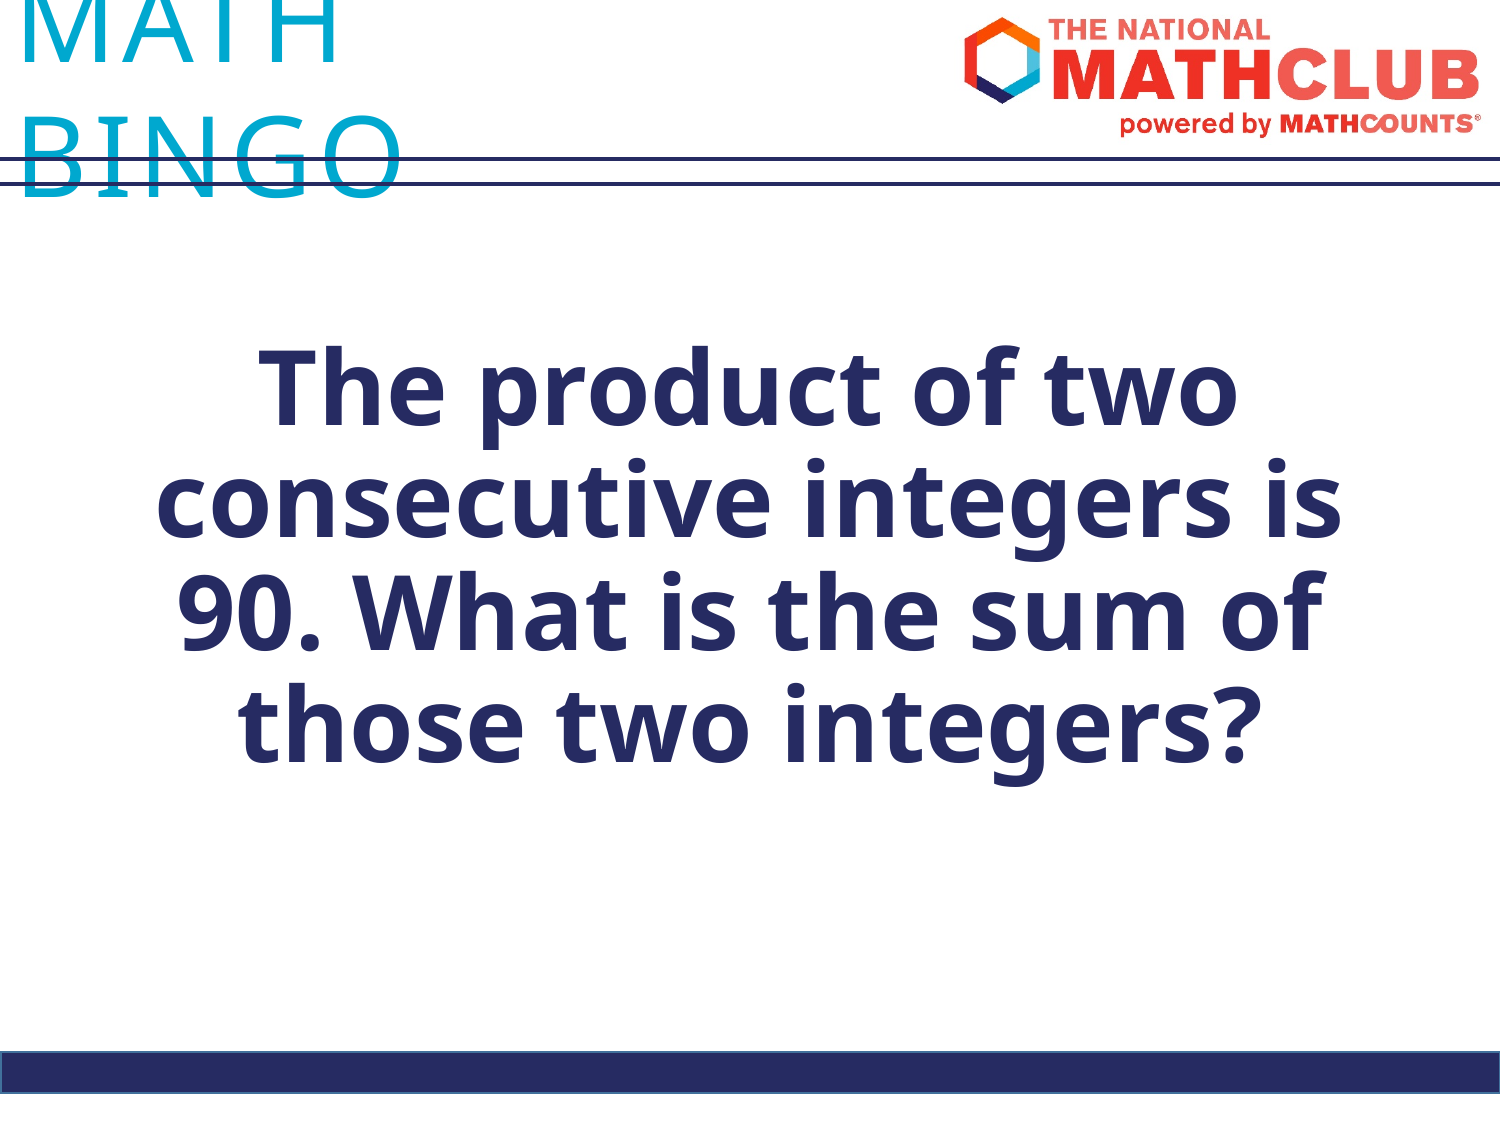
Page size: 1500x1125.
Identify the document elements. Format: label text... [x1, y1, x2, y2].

picture [0, 1051, 1500, 1094]
text_box The product of two consecutive integers is 90. What is the sum of those two integers? [82, 329, 1417, 791]
picture [952, 5, 1490, 145]
